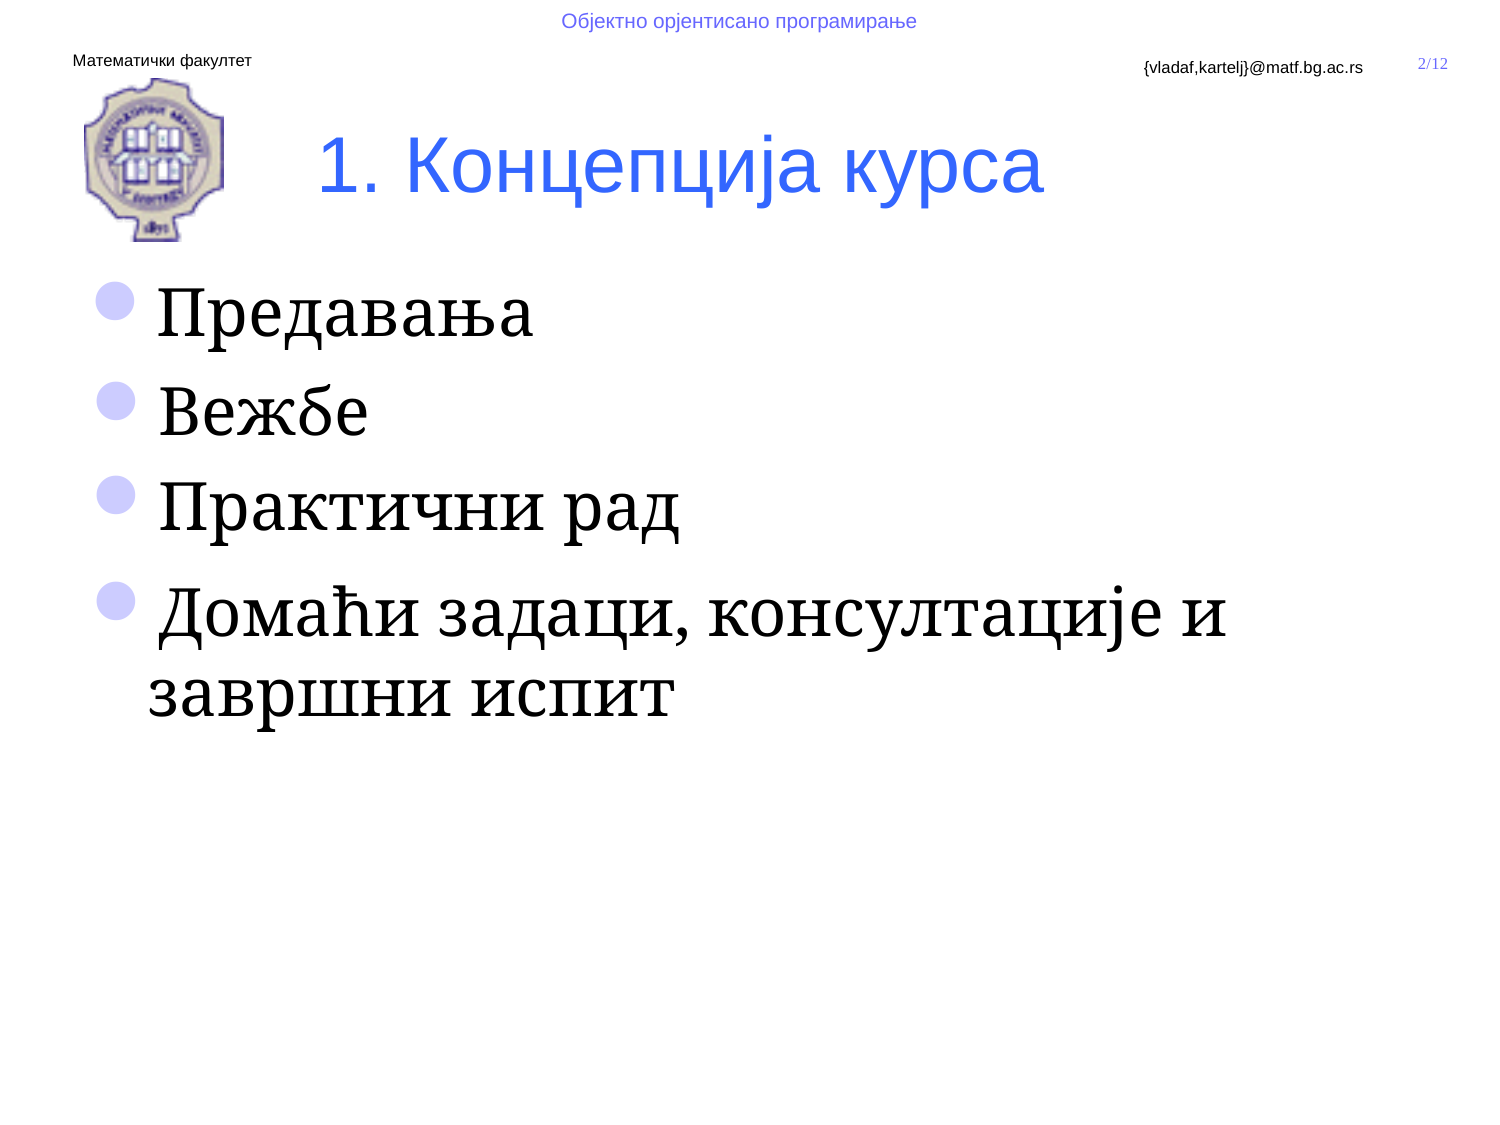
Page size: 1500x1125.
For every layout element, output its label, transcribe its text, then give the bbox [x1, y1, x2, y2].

text_box Вежбе [76, 361, 1439, 445]
list Предавања [75, 262, 1425, 1125]
text_box Домаћи задаци, консултације и завршни испит [76, 562, 1451, 669]
text_box Практични рад [76, 456, 1451, 551]
title 1. Концепција курса [301, 90, 1425, 233]
picture [84, 78, 224, 242]
